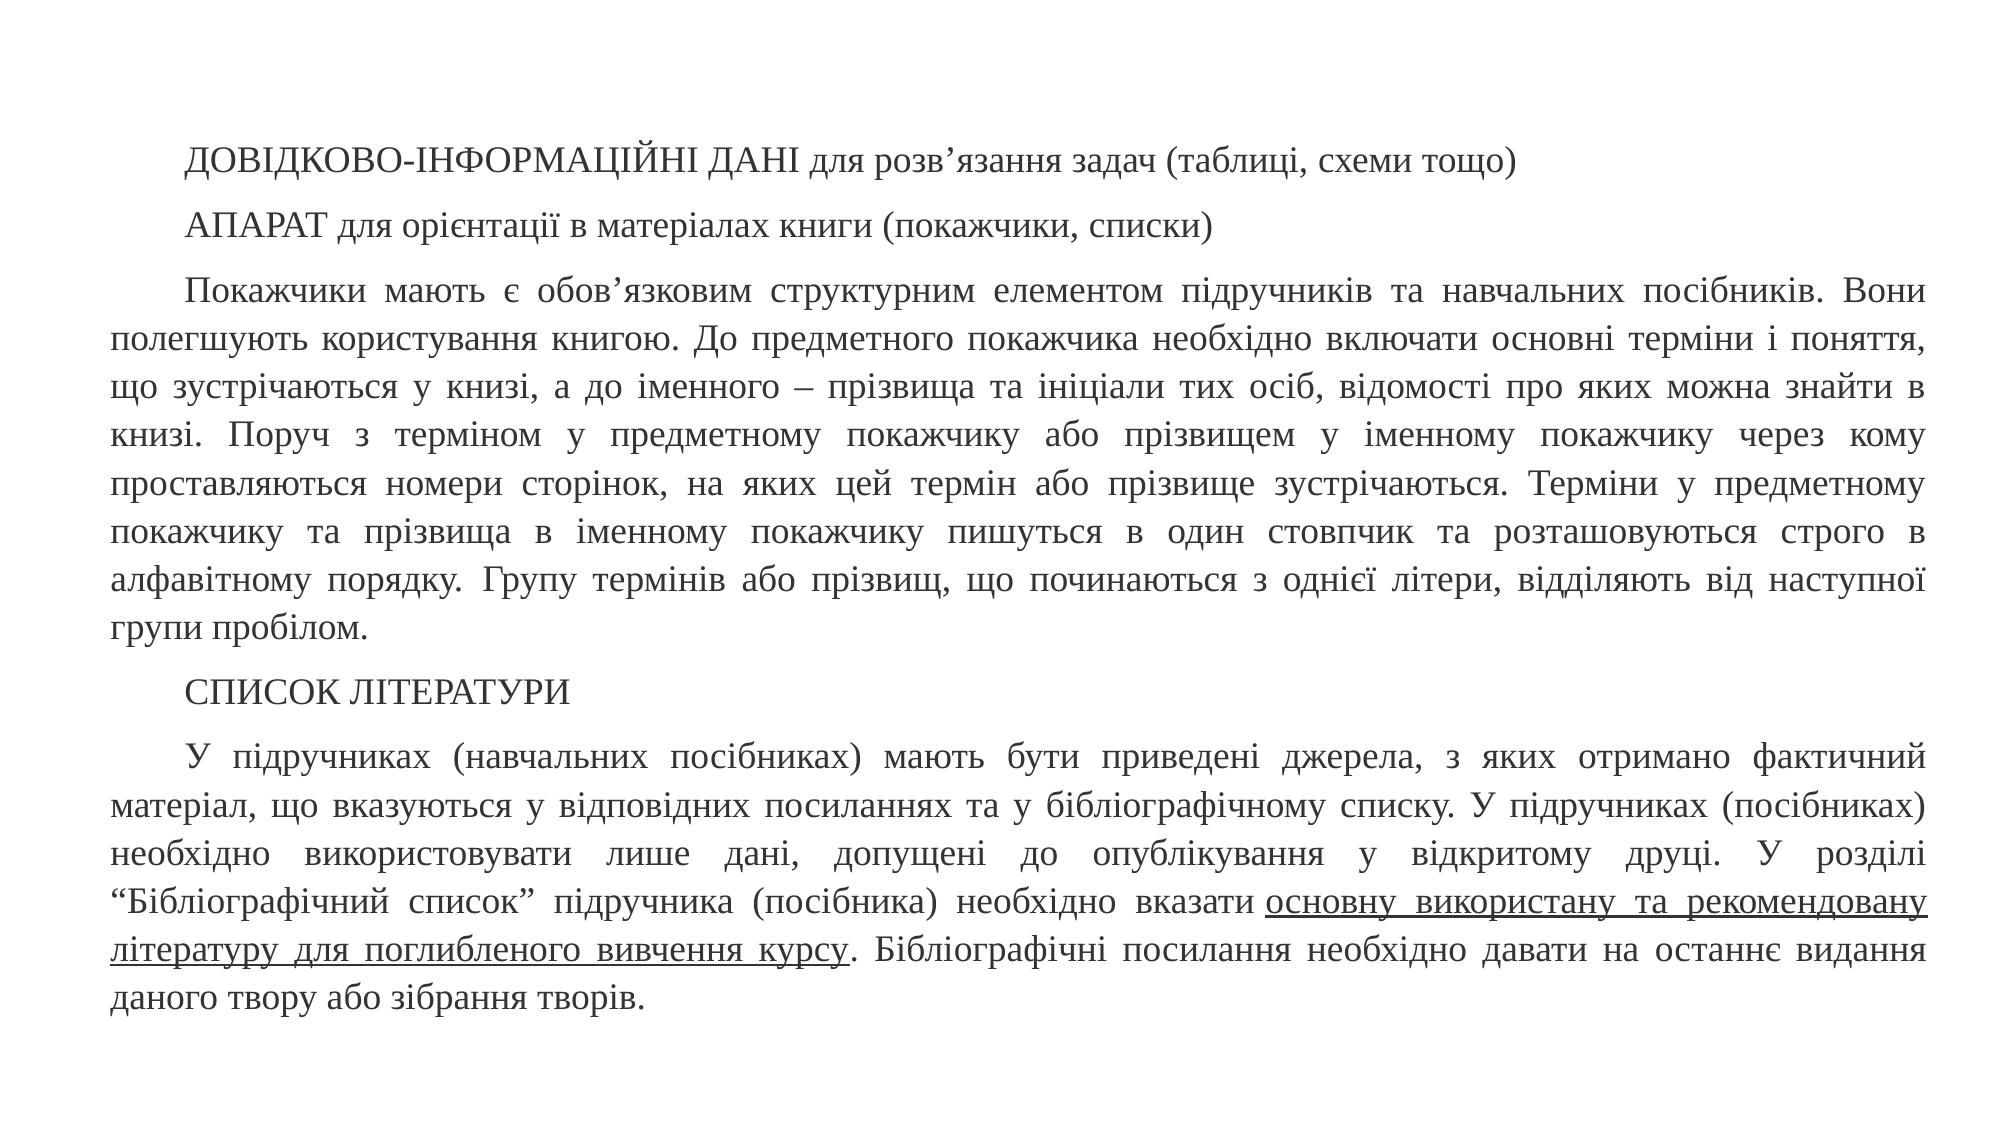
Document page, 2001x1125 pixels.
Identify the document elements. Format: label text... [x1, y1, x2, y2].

text_box ДОВІДКОВО-ІНФОРМАЦІЙНІ ДАНІ для розв’язання задач (таблиці, схеми тощо) АПАРАТ для орієнтації в матеріалах книги (покажчики, списки) Покажчики мають є обов’язковим структурним елементом підручників та навчальних посібників. Вони полегшують користування книгою. До предметного покажчика необхідно включати основні терміни і поняття, що зустрічаються у книзі, а до іменного – прізвища та ініціали тих осіб, відомості про яких можна знайти в книзі. Поруч з терміном у предметному покажчику або прізвищем у іменному покажчику через кому проставляються номери сторінок, на яких цей термін або прізвище зустрічаються. Терміни у предметному покажчику та прізвища в іменному покажчику пишуться в один стовпчик та розташовуються строго в алфавітному порядку. Групу термінів або прізвищ, що починаються з однієї літери, відділяють від наступної групи пробілом. СПИСОК ЛІТЕРАТУРИ У підручниках (навчальних посібниках) мають бути приведені джерела, з яких отримано фактичний матеріал, що вказуються у відповідних посиланнях та у бібліографічному списку. У підручниках (посібниках) необхідно використовувати лише дані, допущені до опублікування у відкритому друці. У розділі “Бібліографічний список” підручника (посібника) необхідно вказати основну використану та рекомендовану літературу для поглибленого вивчення курсу. Бібліографічні посилання необхідно давати на останнє видання даного твору або зібрання творів. [95, 124, 1943, 1025]
